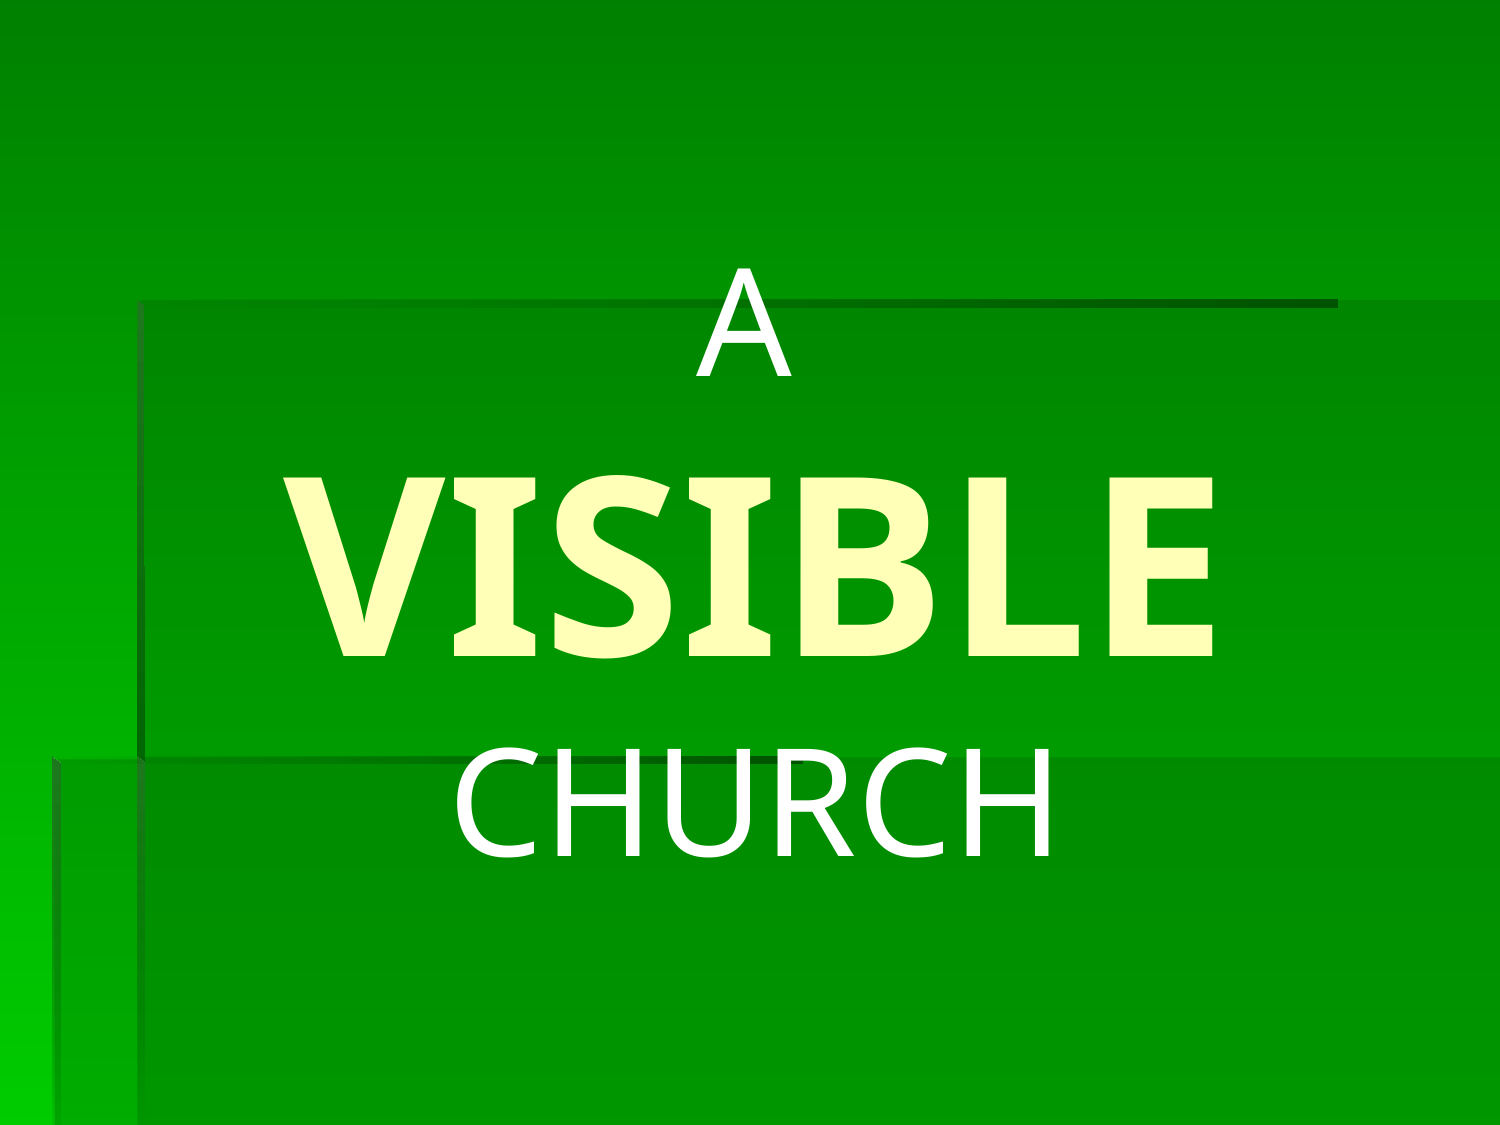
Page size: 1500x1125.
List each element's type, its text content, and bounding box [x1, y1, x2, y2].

title A VISIBLE CHURCH [112, 78, 1400, 1035]
